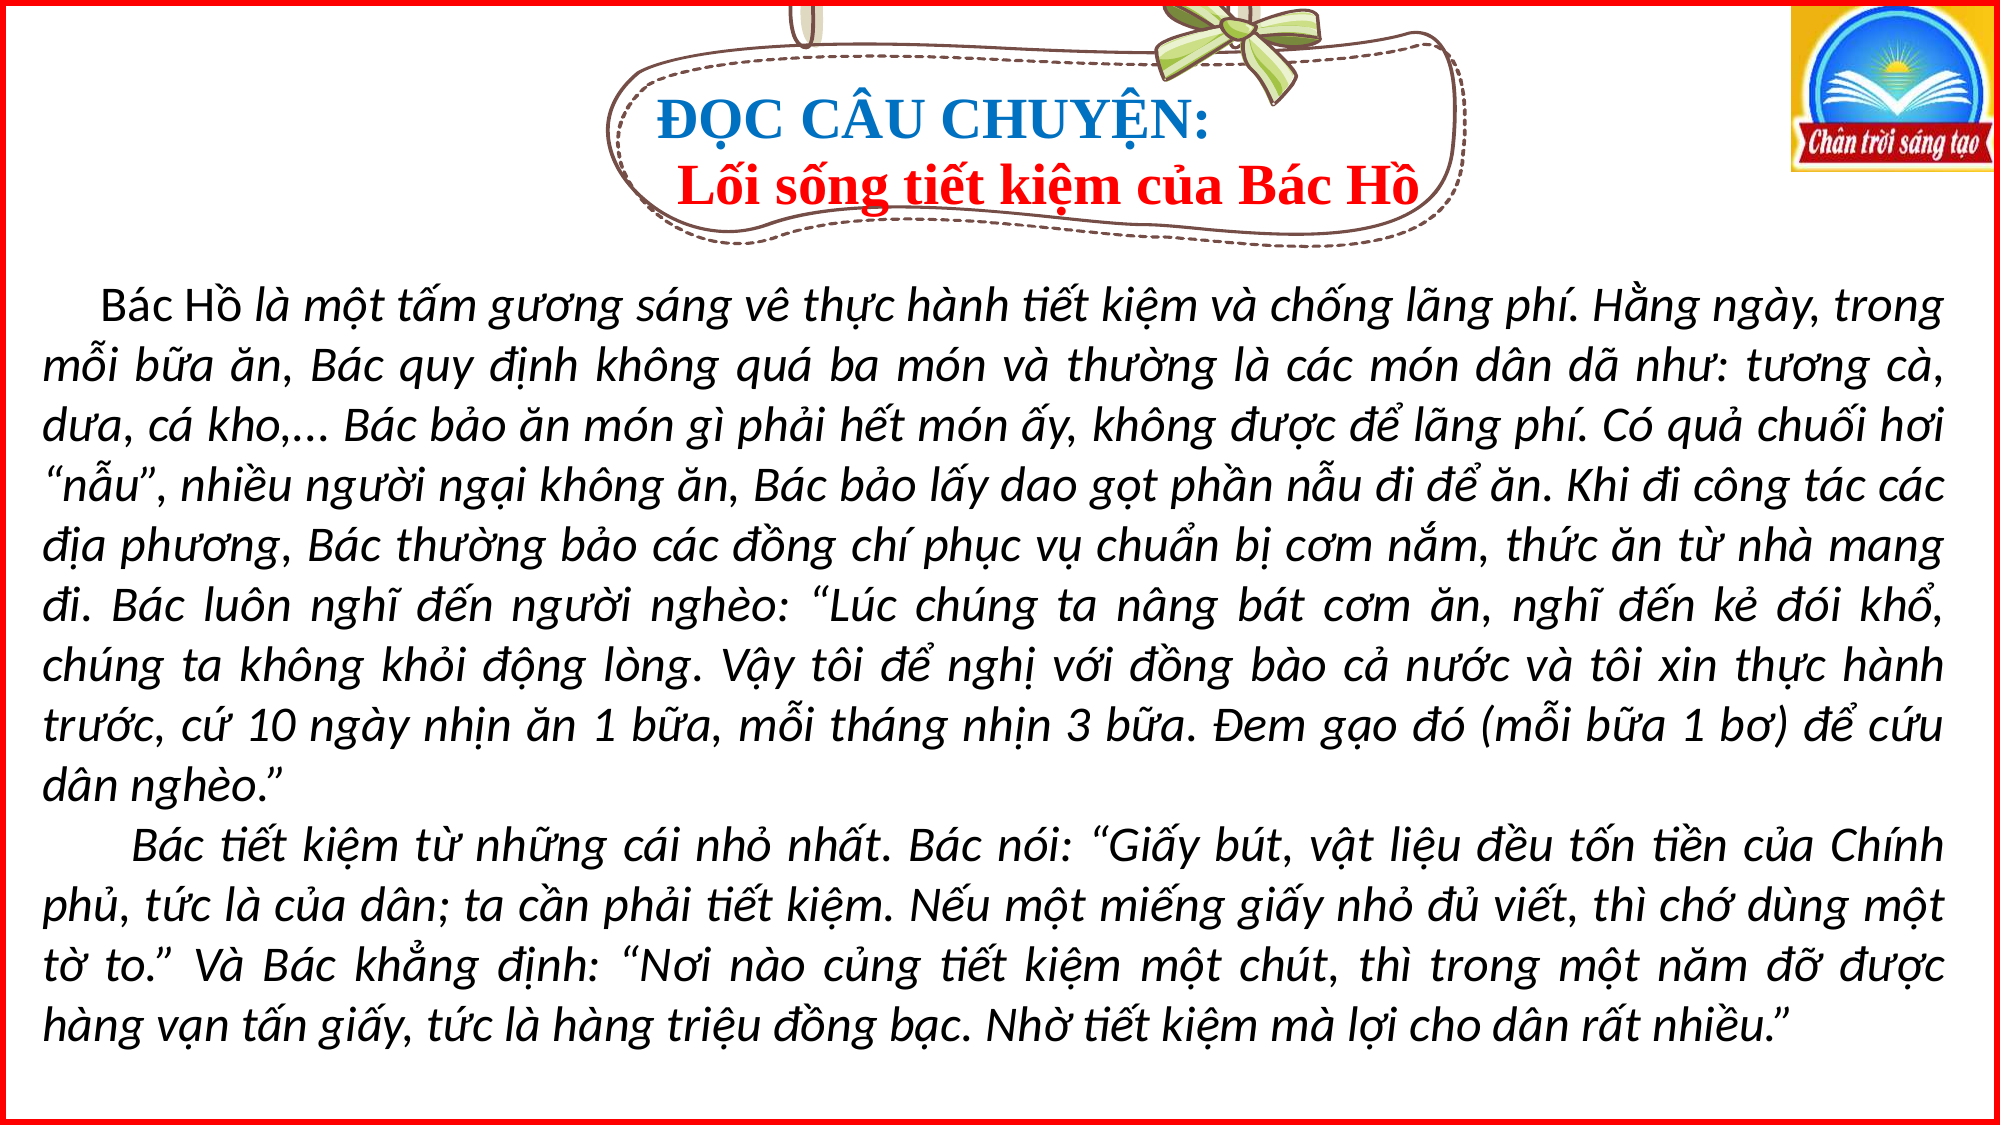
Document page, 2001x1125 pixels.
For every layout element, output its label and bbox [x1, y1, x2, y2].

text_box [0, 0, 2000, 1125]
picture [1791, 0, 2000, 172]
picture [605, 0, 1468, 249]
